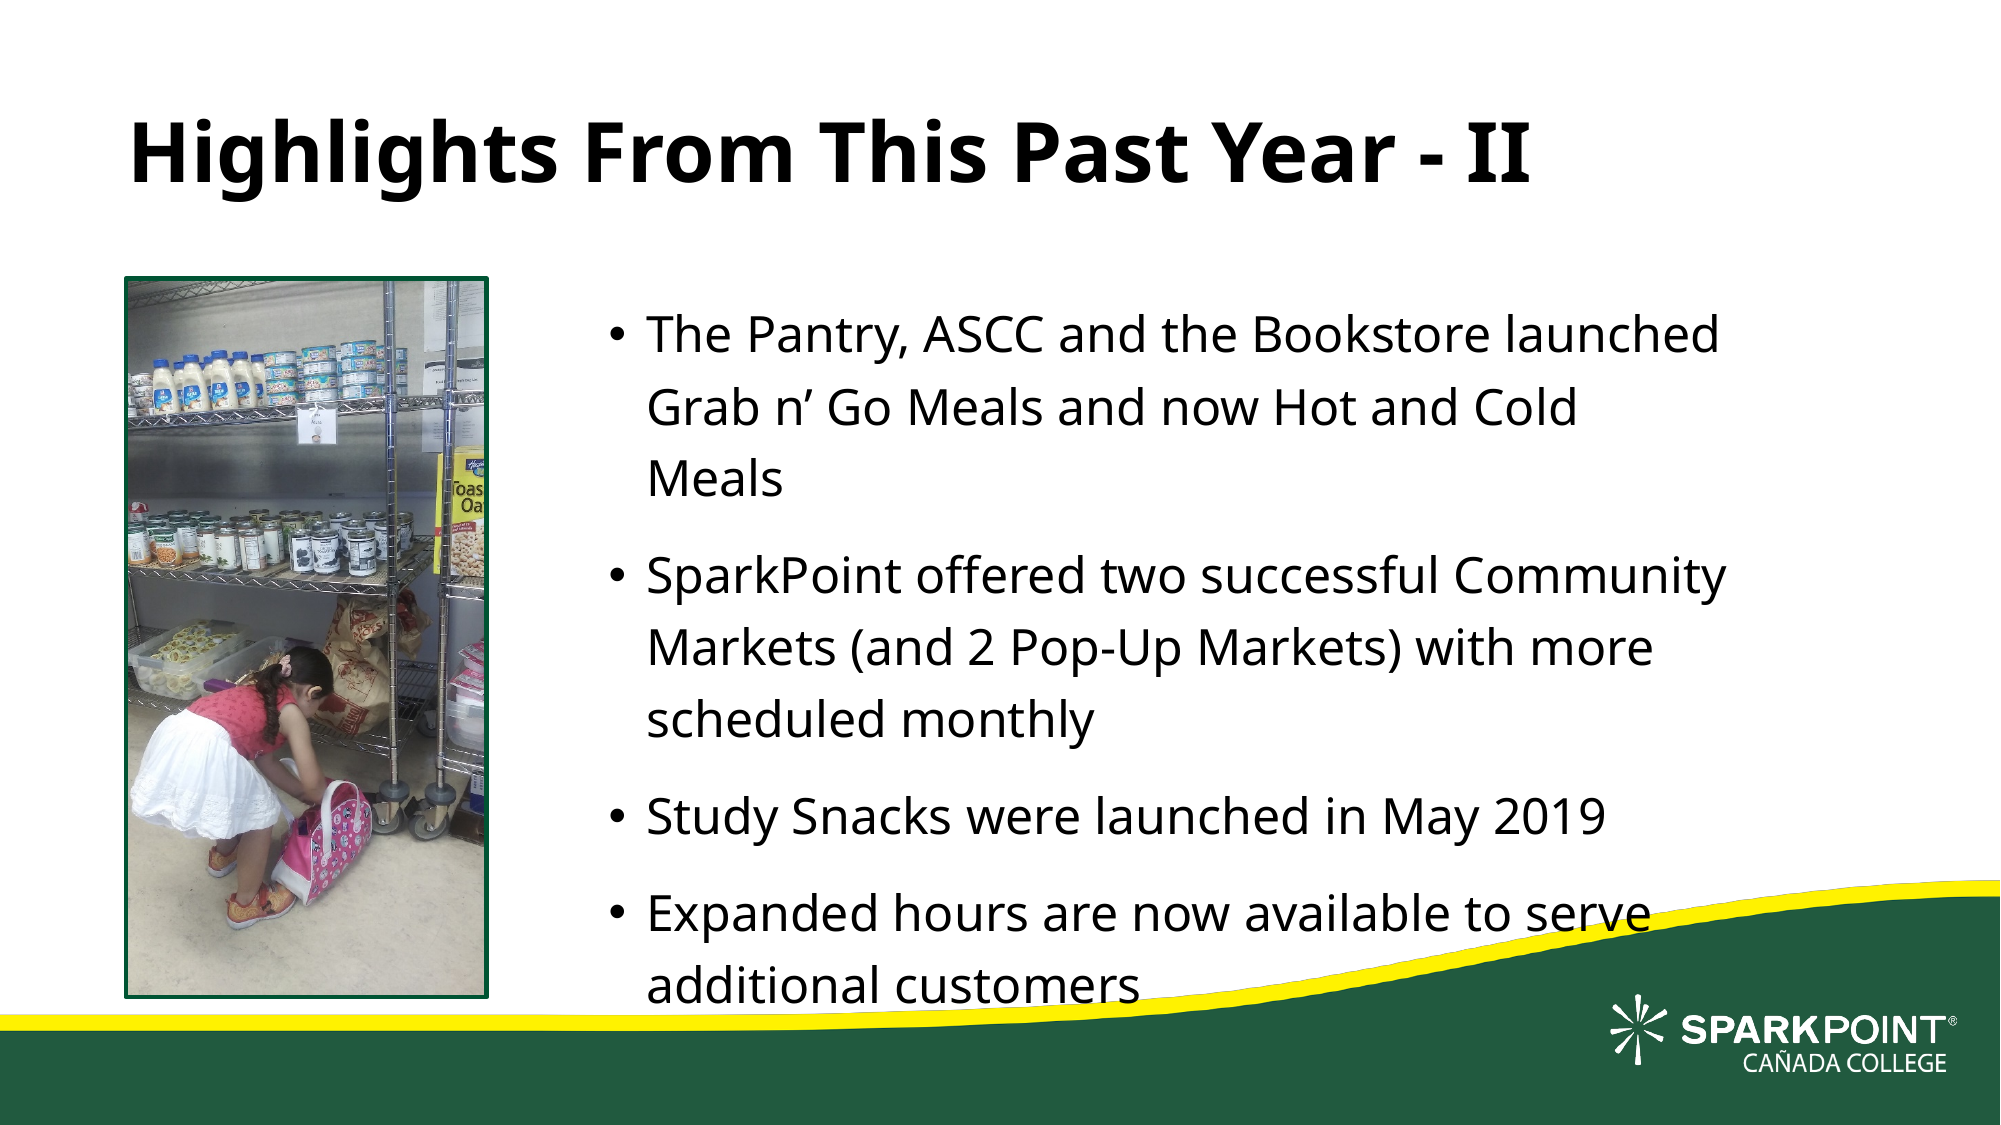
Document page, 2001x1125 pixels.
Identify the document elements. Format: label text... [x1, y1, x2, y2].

picture [0, 828, 2000, 1125]
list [128, 280, 485, 995]
text_box The Pantry, ASCC and the Bookstore launched Grab n’ Go Meals and now Hot and Cold Meals SparkPoint offered two successful Community Markets (and 2 Pop-Up Markets) with more scheduled monthly Study Snacks were launched in May 2019 Expanded hours are now available to serve additional customers [593, 283, 1745, 828]
title Highlights From This Past Year - II [112, 29, 1769, 248]
